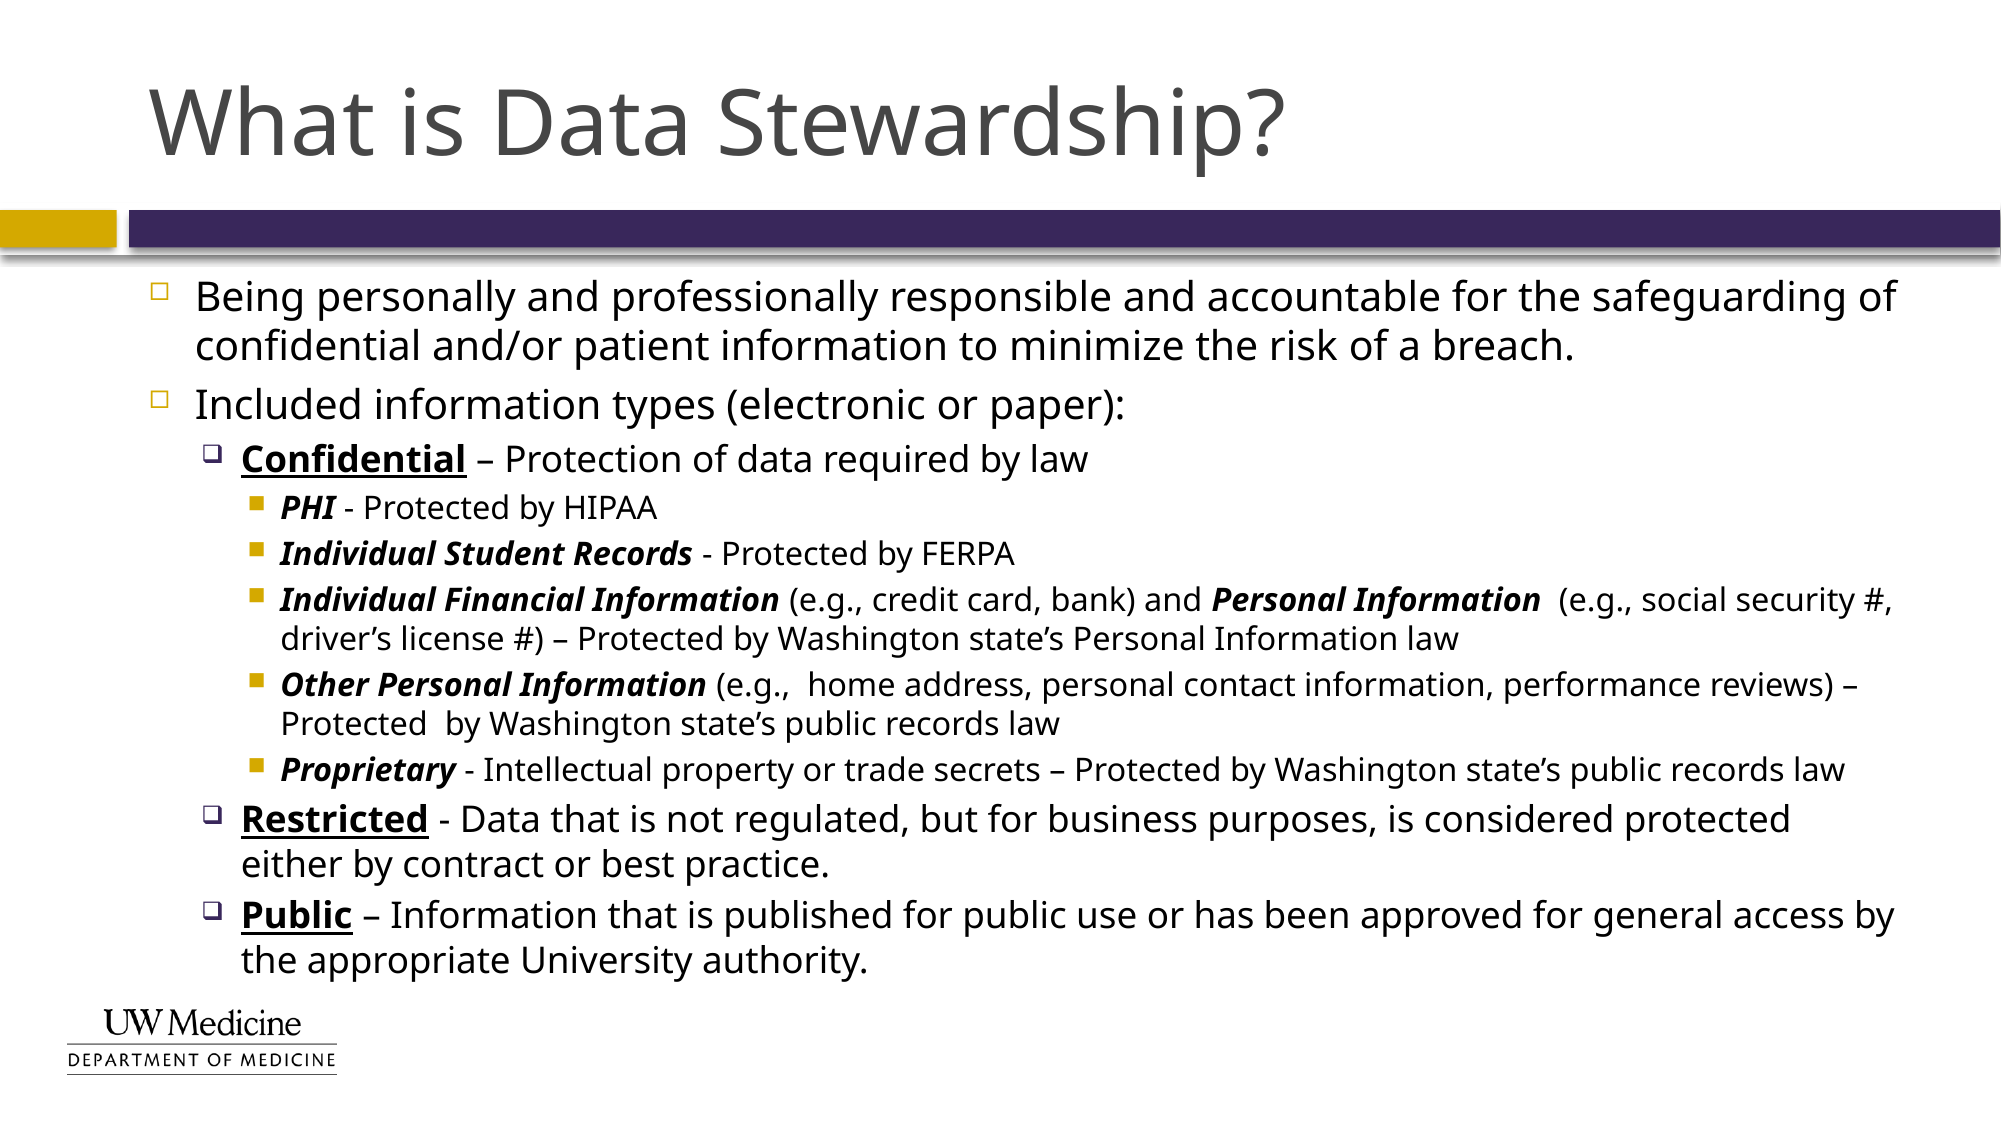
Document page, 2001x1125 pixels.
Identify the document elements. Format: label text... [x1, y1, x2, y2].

list Being personally and professionally responsible and accountable for the safeguarding of confidential and/or patient information to minimize the risk of a breach. Included information types (electronic or paper): Confidential – Protection of data required by law PHI - Protected by HIPAA Individual Student Records - Protected by FERPA Individual Financial Information (e.g., credit card, bank) and Personal Information (e.g., social security #, driver’s license #) – Protected by Washington state’s Personal Information law Other Personal Information (e.g., home address, personal contact information, performance reviews) – Protected by Washington state’s public records law Proprietary - Intellectual property or trade secrets – Protected by Washington state’s public records law Restricted - Data that is not regulated, but for business purposes, is considered protected either by contract or best practice. Public – Information that is published for public use or has been approved for general access by the appropriate University authority. [133, 262, 1918, 1000]
picture [67, 1009, 337, 1075]
title What is Data Stewardship? [133, 37, 1918, 200]
